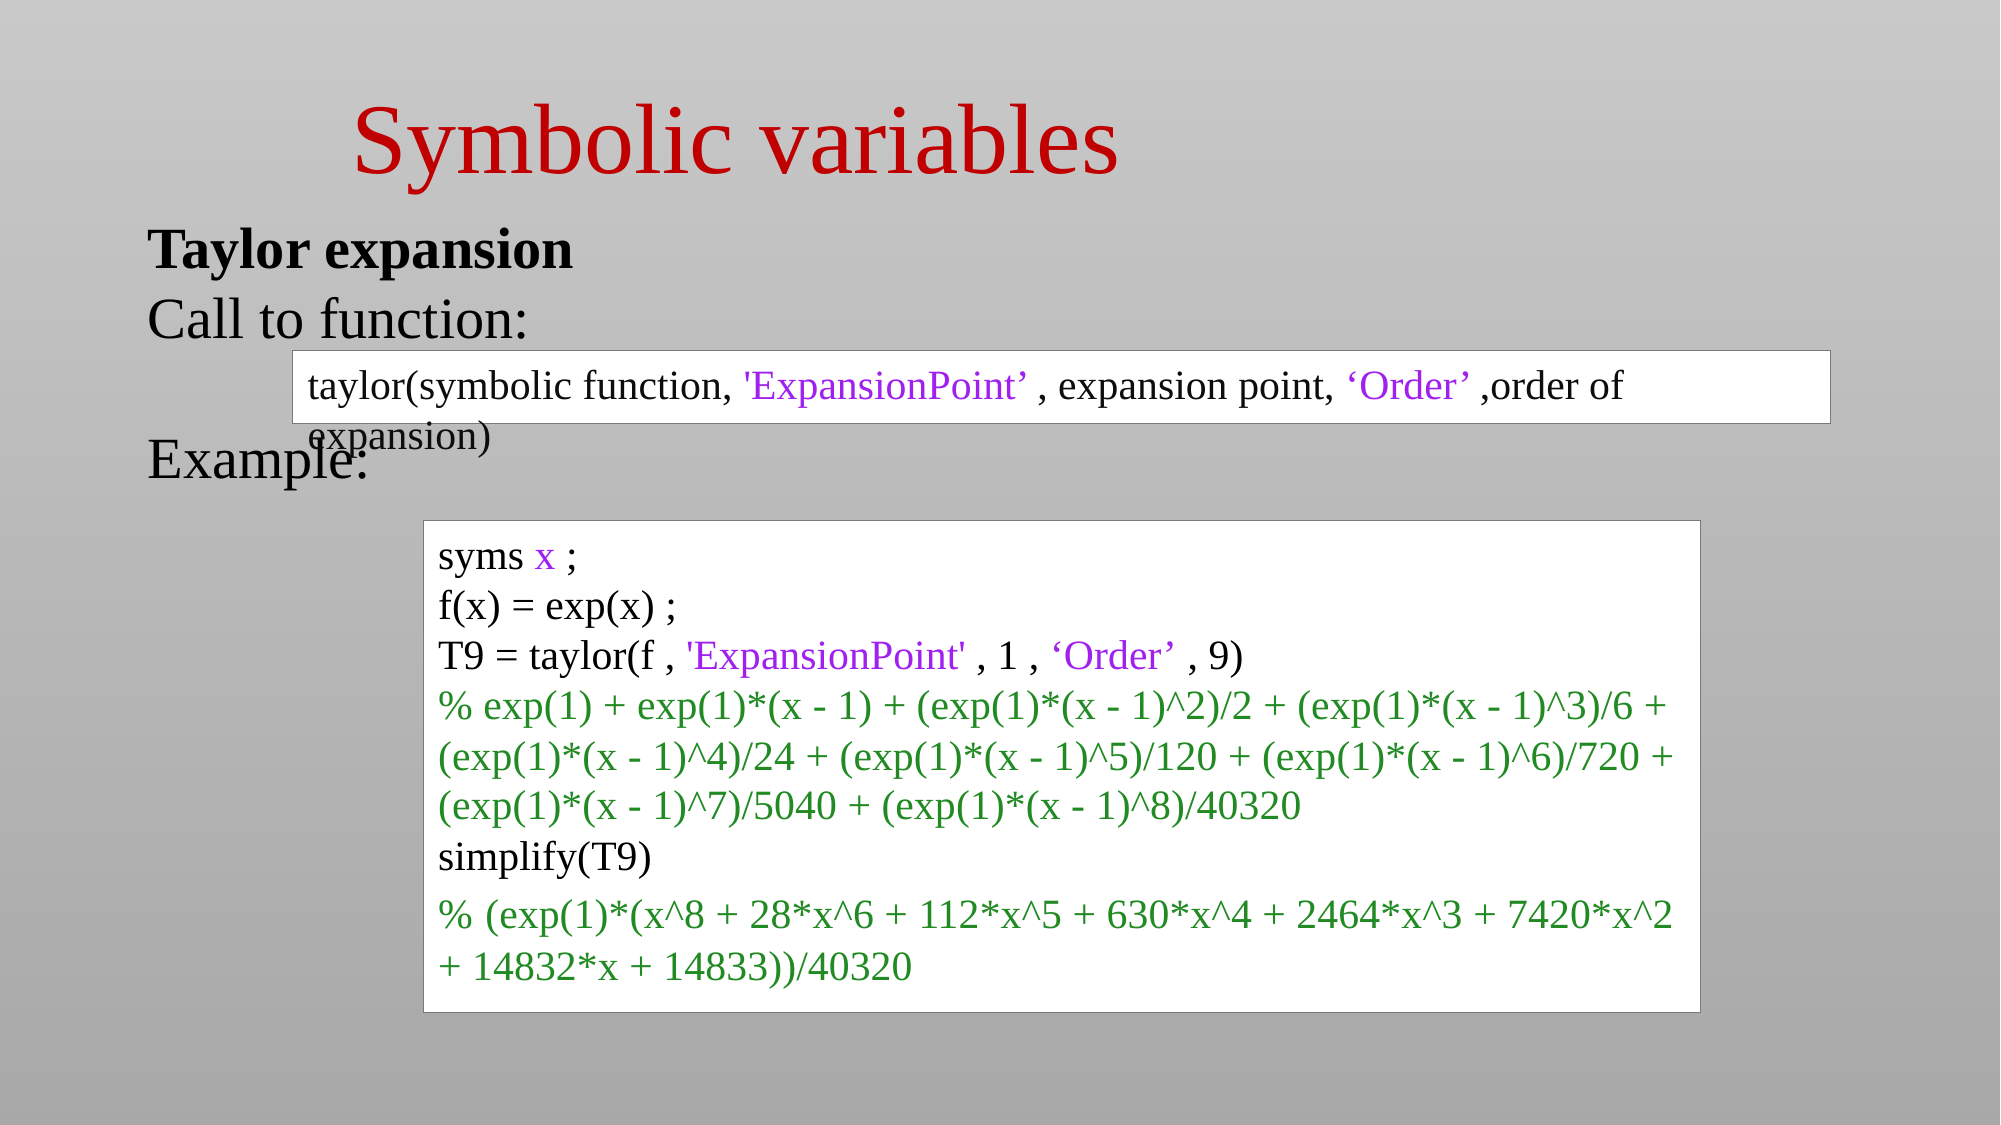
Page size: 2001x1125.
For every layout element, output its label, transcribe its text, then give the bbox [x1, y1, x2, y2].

text_box Taylor expansion Call to function: Example: [132, 202, 1832, 498]
text_box taylor(symbolic function, 'ExpansionPoint’ , expansion point, ‘Order’ ,order of expansion) [292, 350, 1831, 424]
text_box syms x ; f(x) = exp(x) ; T9 = taylor(f , 'ExpansionPoint' , 1 , ‘Order’ , 9) % exp(1) + exp(1)*(x - 1) + (exp(1)*(x - 1)^2)/2 + (exp(1)*(x - 1)^3)/6 + (exp(1)*(x - 1)^4)/24 + (exp(1)*(x - 1)^5)/120 + (exp(1)*(x - 1)^6)/720 + (exp(1)*(x - 1)^7)/5040 + (exp(1)*(x - 1)^8)/40320 simplify(T9) % (exp(1)*(x^8 + 28*x^6 + 112*x^5 + 630*x^4 + 2464*x^3 + 7420*x^2 + 14832*x + 14833))/40320 [423, 520, 1701, 1013]
text_box Symbolic variables [336, 66, 1788, 202]
